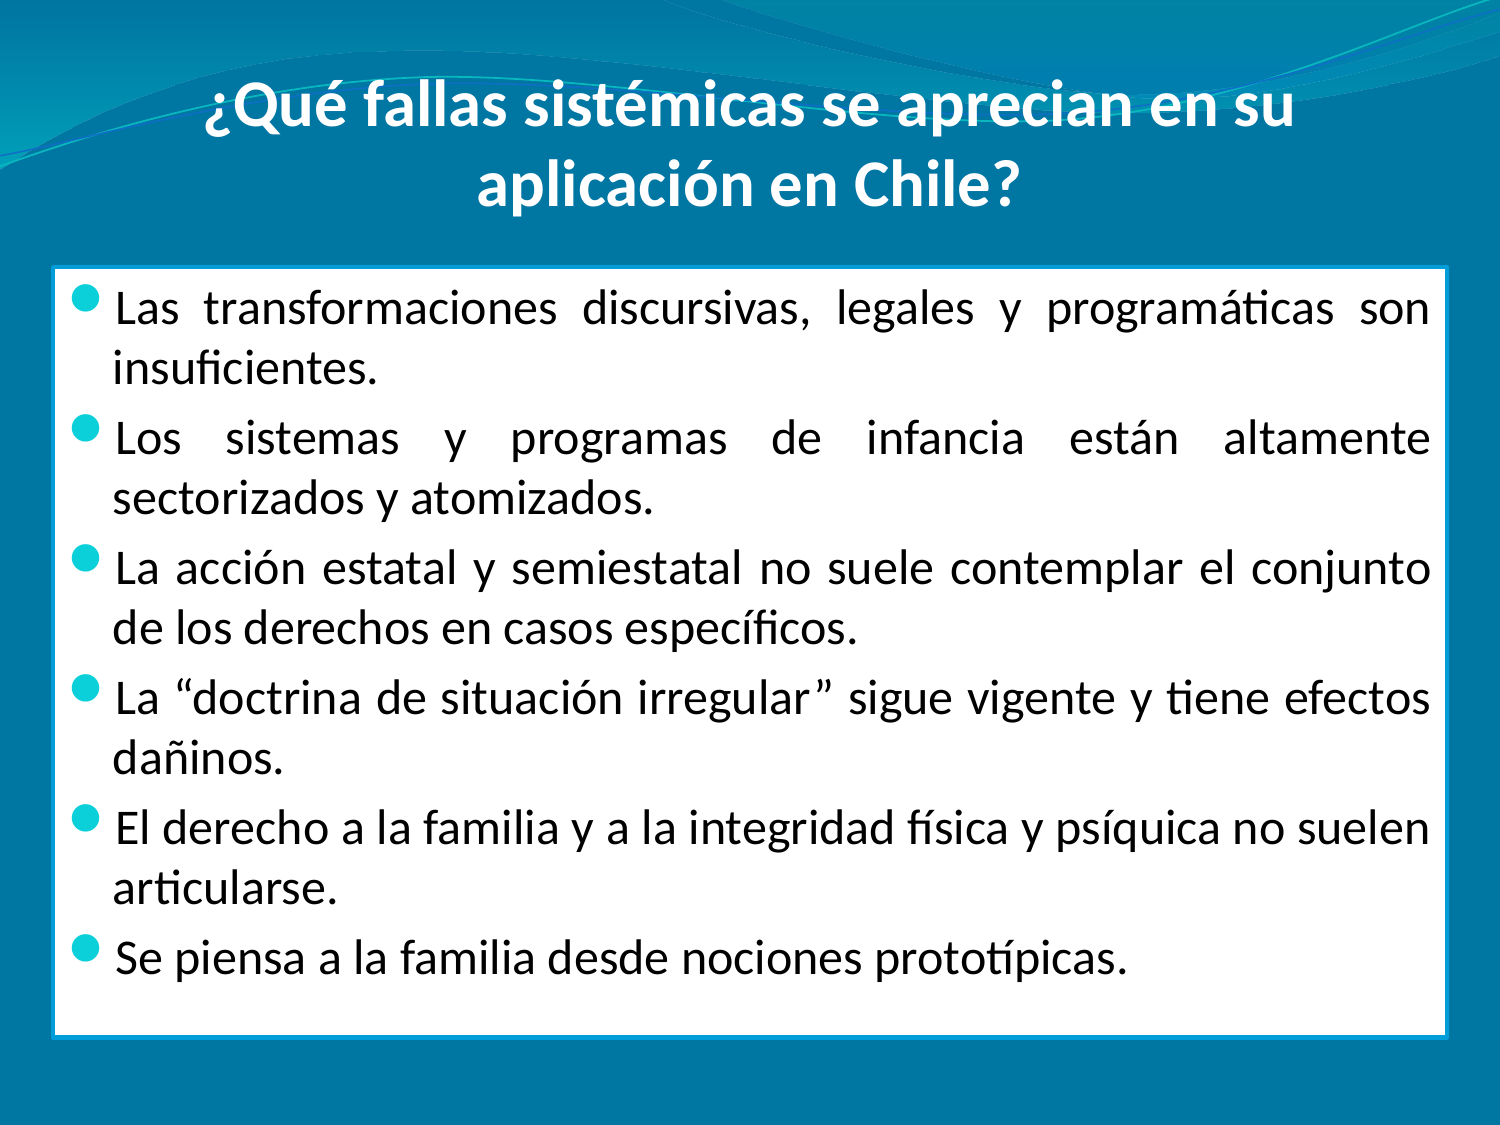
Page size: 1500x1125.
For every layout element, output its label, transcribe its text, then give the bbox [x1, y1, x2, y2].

list Las transformaciones discursivas, legales y programáticas son insuficientes. Los sistemas y programas de infancia están altamente sectorizados y atomizados. La acción estatal y semiestatal no suele contemplar el conjunto de los derechos en casos específicos. La “doctrina de situación irregular” sigue vigente y tiene efectos dañinos. El derecho a la familia y a la integridad física y psíquica no suelen articularse. Se piensa a la familia desde nociones prototípicas. [51, 265, 1449, 1040]
title ¿Qué fallas sistémicas se aprecian en su aplicación en Chile? [75, 42, 1425, 220]
